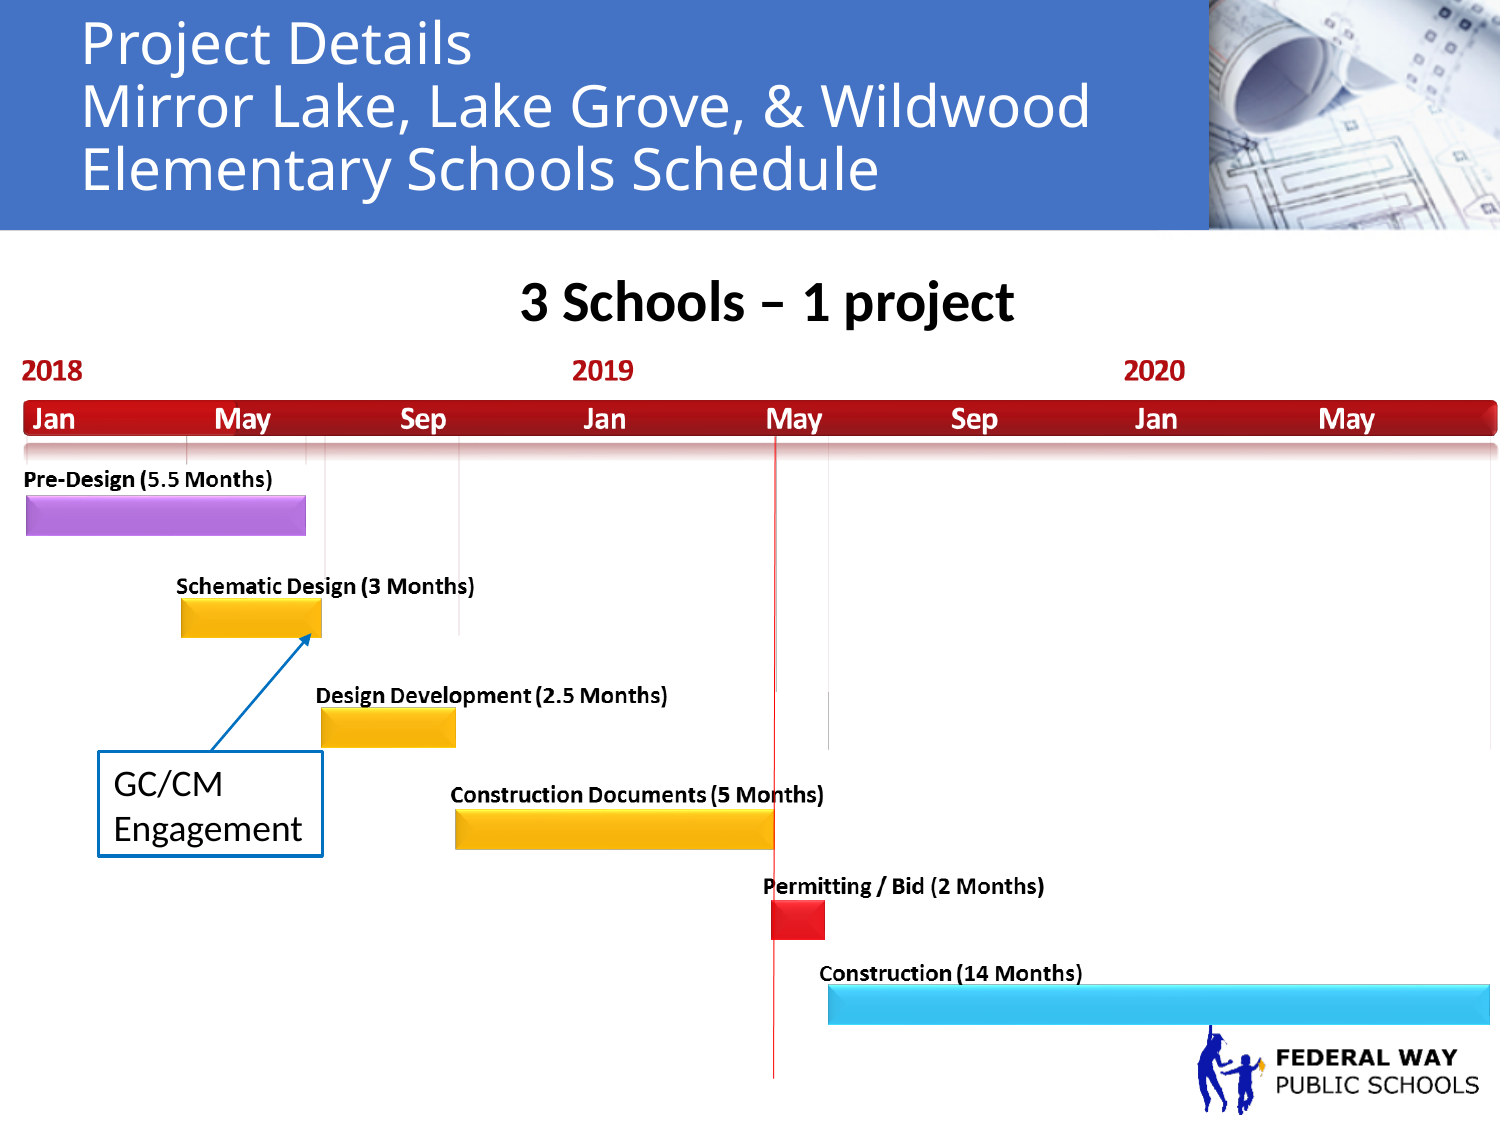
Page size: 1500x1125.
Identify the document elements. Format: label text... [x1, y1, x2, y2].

text_box 3 Schools – 1 project [348, 255, 1188, 331]
title Project Details Mirror Lake, Lake Grove, & Wildwood Elementary Schools Schedule [65, 49, 1416, 238]
picture [0, 0, 1500, 1125]
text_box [210, 633, 312, 752]
